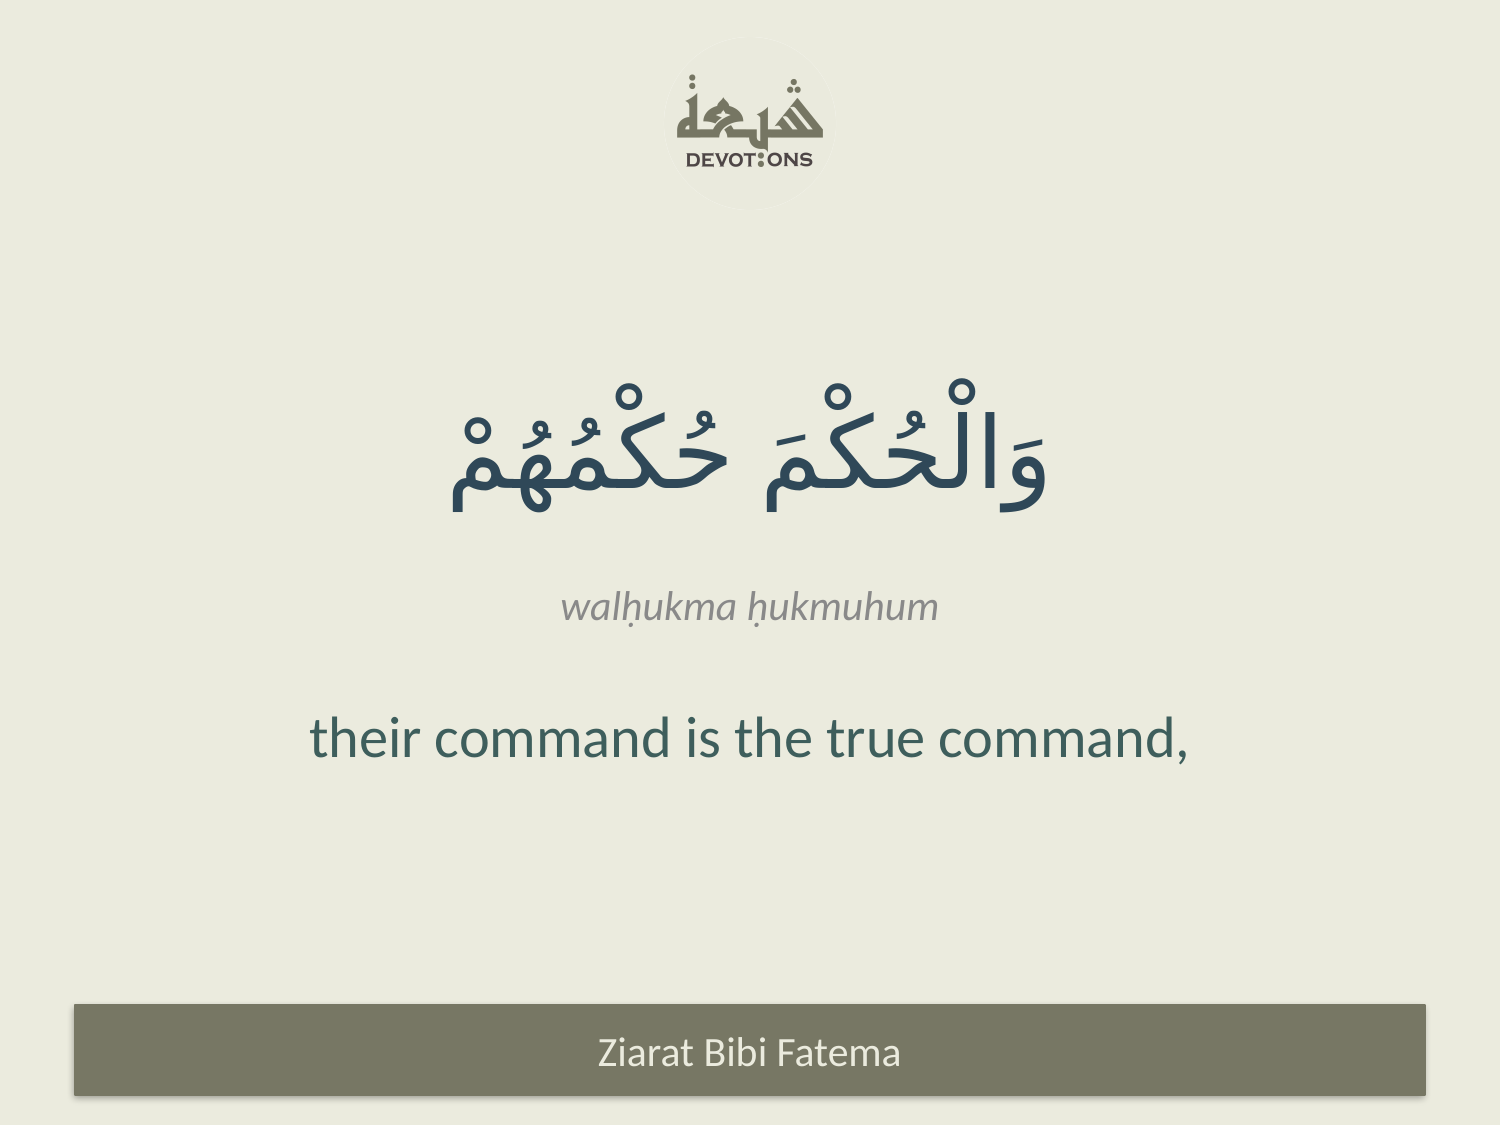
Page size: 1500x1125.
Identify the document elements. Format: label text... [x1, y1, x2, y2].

picture [656, 29, 844, 218]
text_box وَالْحُكْمَ حُكْمُهُمْ walḥukma ḥukmuhum their command is the true command, [74, 381, 1425, 776]
text_box [74, 1004, 1426, 1096]
text_box Ziarat Bibi Fatema [583, 1017, 917, 1083]
